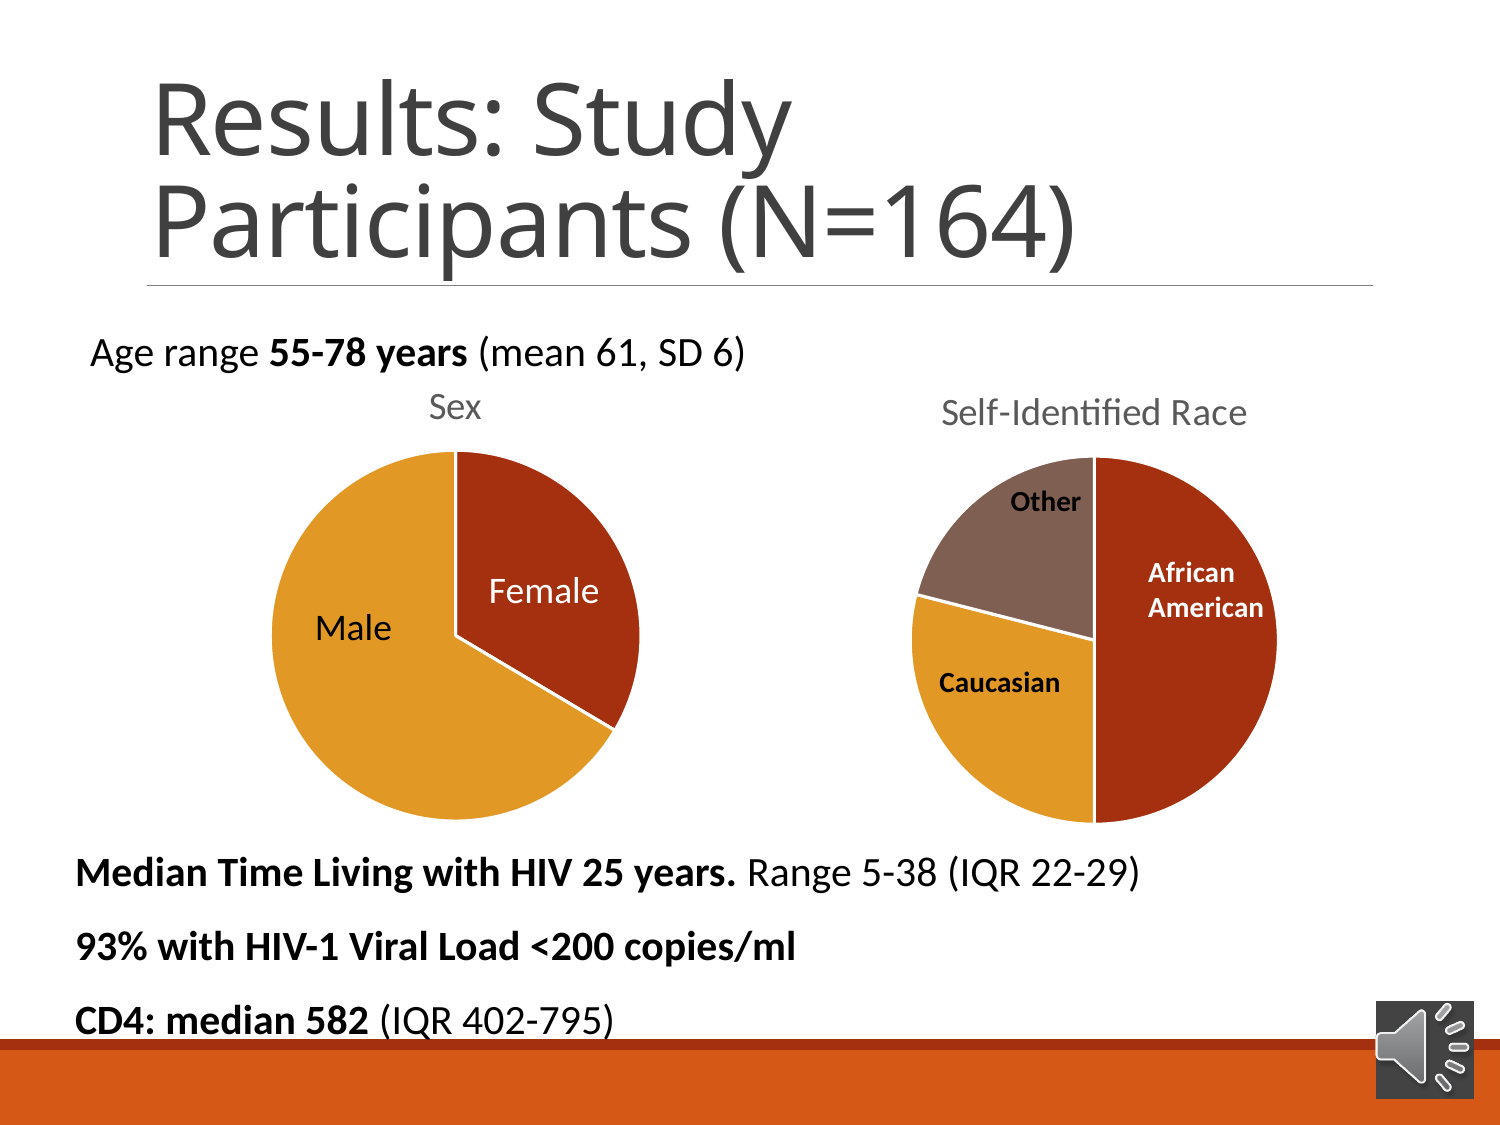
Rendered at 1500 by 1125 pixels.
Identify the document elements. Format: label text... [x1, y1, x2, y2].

picture [1374, 999, 1476, 1101]
chart [835, 366, 1353, 835]
list Age range 55-78 years (mean 61, SD 6) Median Time Living with HIV 25 years. Range 5-38 (IQR 22-29) 93% with HIV-1 Viral Load <200 copies/ml CD4: median 582 (IQR 402-795) [75, 322, 1500, 1099]
chart [143, 360, 768, 832]
title Results: Study Participants (N=164) [135, 47, 1373, 285]
